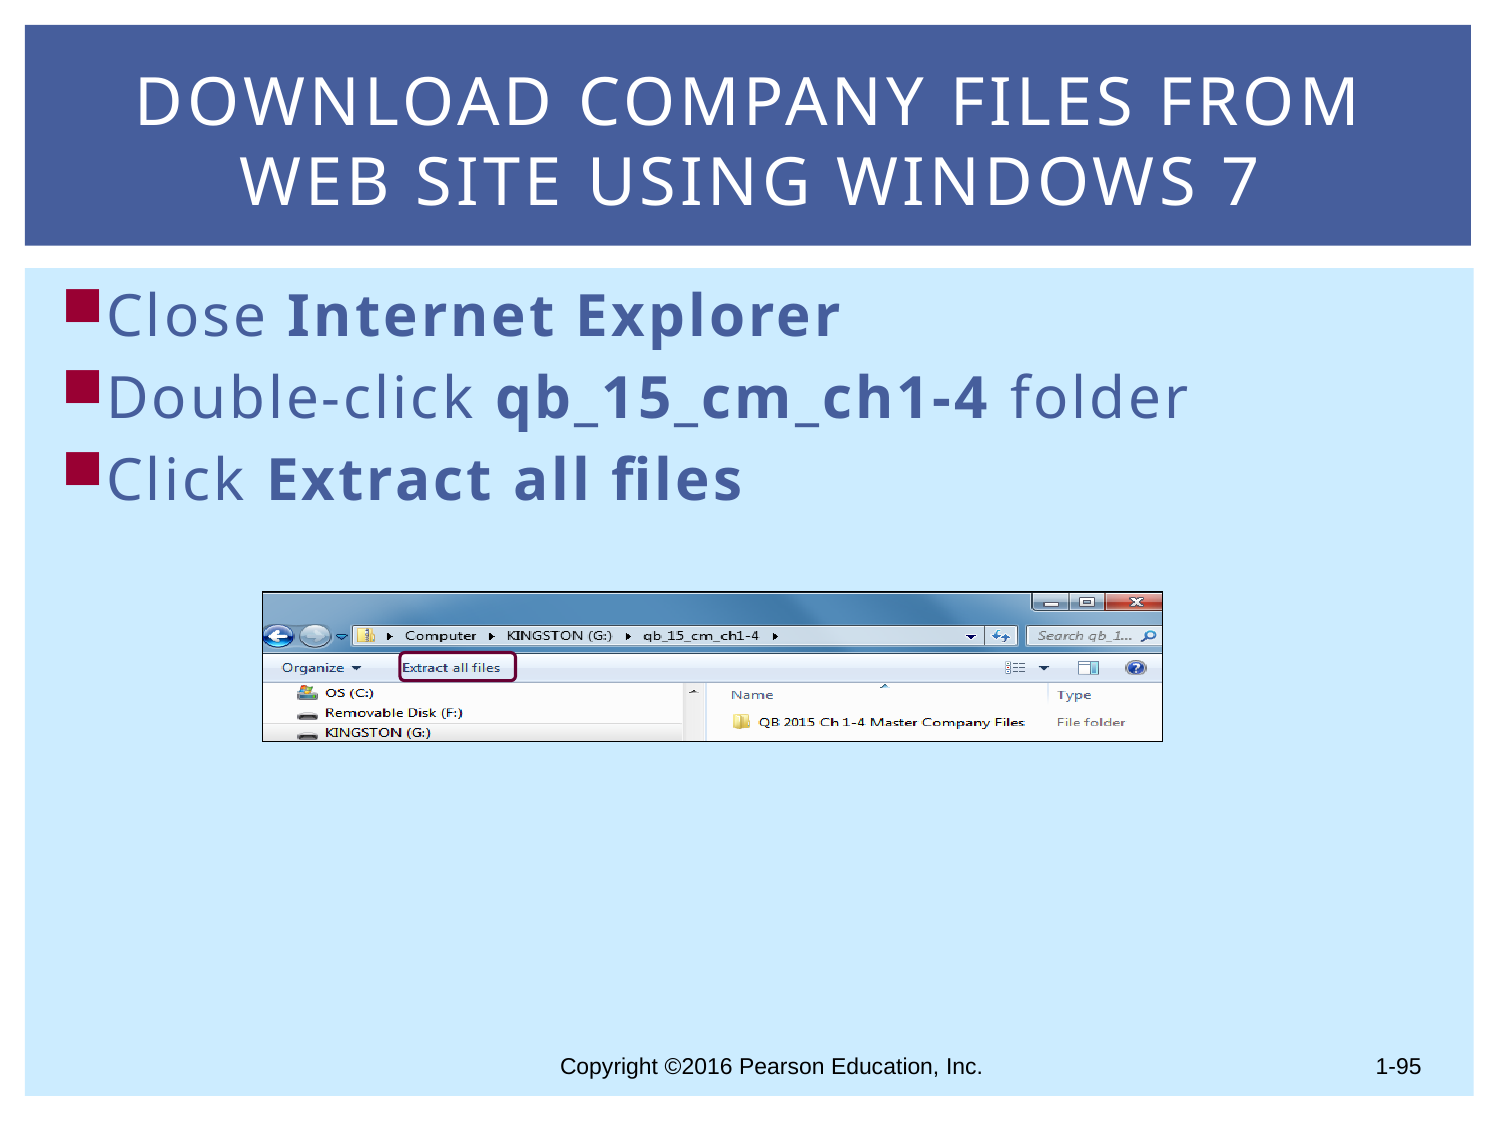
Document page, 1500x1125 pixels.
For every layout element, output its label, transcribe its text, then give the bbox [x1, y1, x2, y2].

slide_number 1-95 [1349, 1041, 1448, 1089]
list Close Internet Explorer Double-click qb_15_cm_ch1-4 folder Click Extract all files [37, 270, 1388, 721]
picture [262, 591, 1163, 742]
footer Copyright ©2016 Pearson Education, Inc. [500, 1042, 1050, 1088]
title Download Company Files from Web Site Using Windows 7 [75, 45, 1425, 233]
